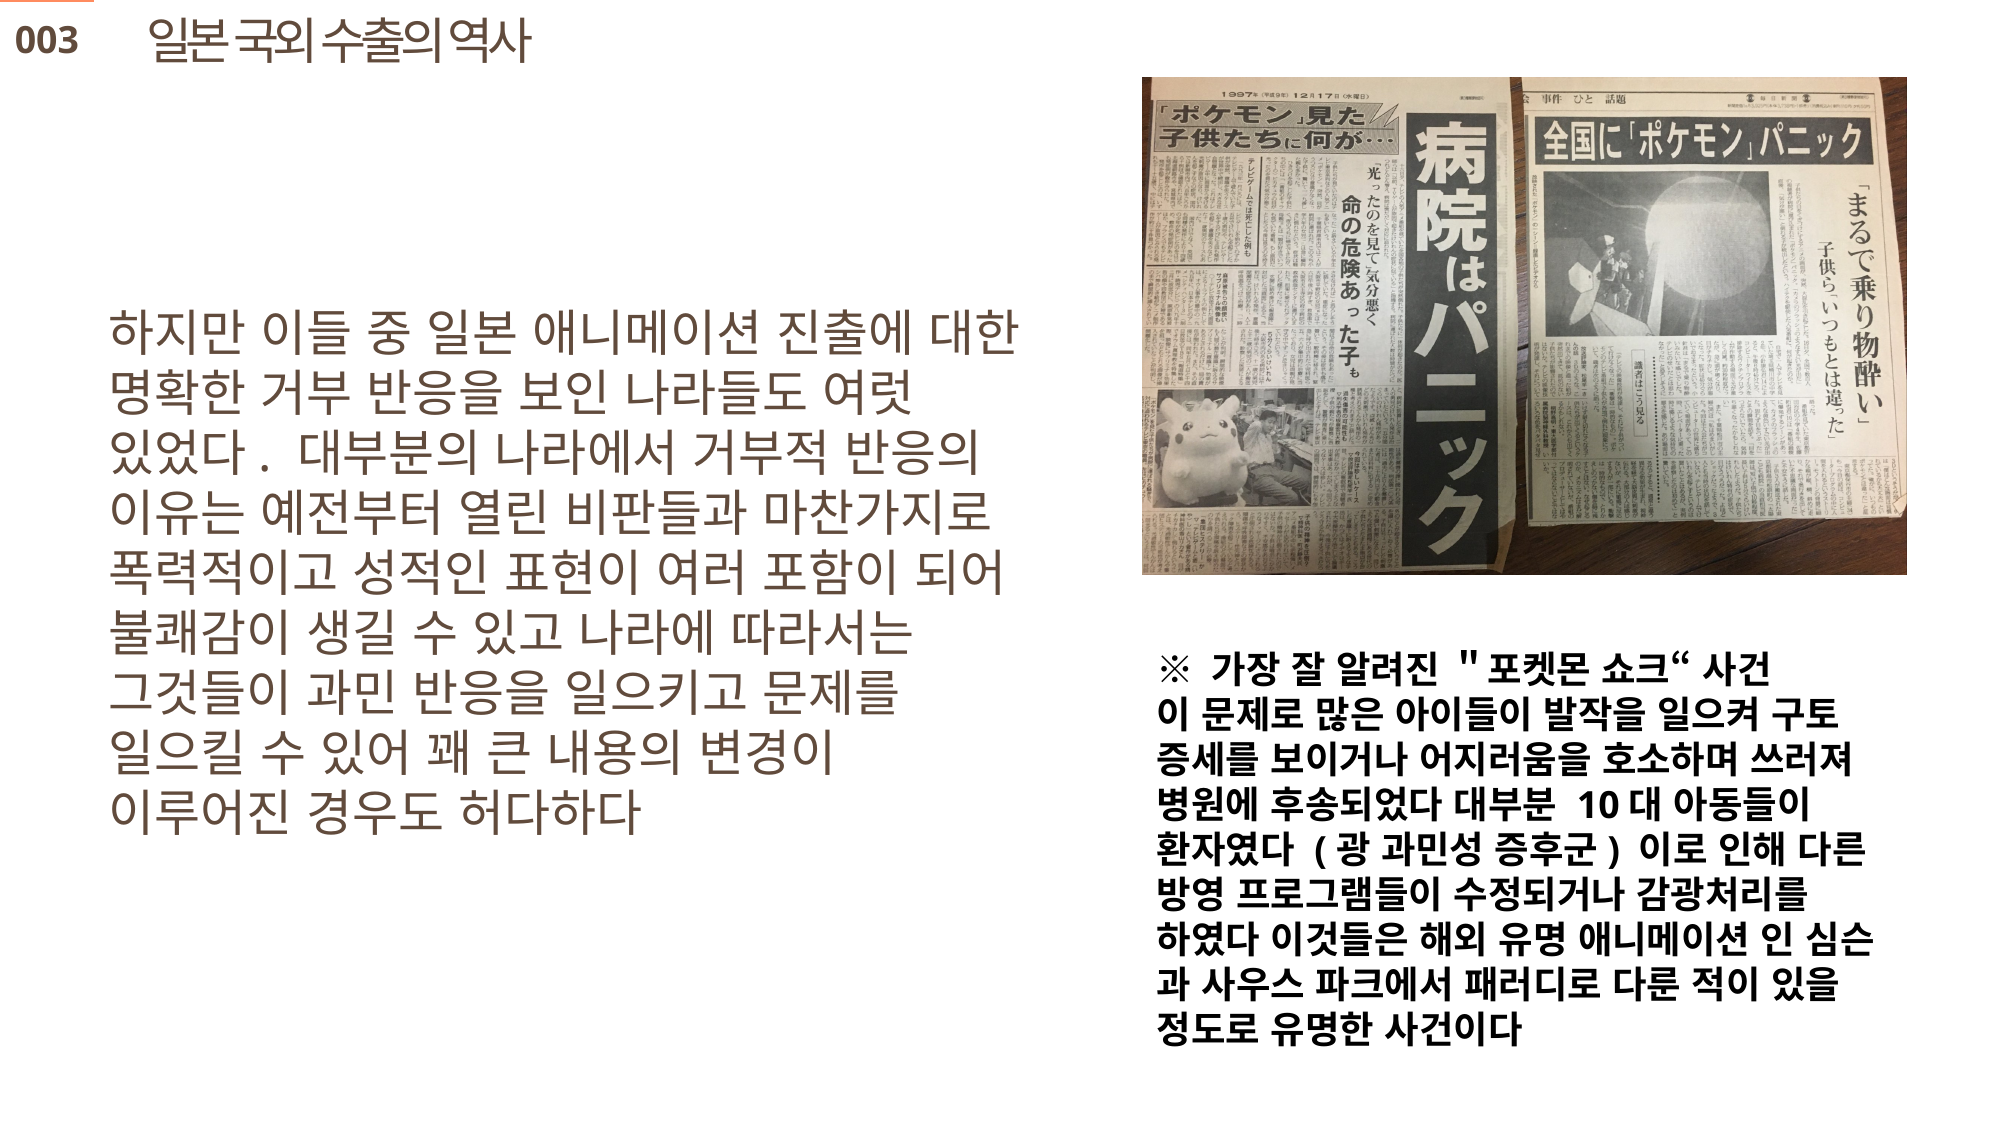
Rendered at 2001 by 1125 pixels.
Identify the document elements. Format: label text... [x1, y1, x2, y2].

text_box 하지만 이들 중 일본 애니메이션 진출에 대한 명확한 거부 반응을 보인 나라들도 여럿 있었다. 대부분의 나라에서 거부적 반응의 이유는 예전부터 열린 비판들과 마찬가지로 폭력적이고 성적인 표현이 여러 포함이 되어 불쾌감이 생길 수 있고 나라에 따라서는 그것들이 과민 반응을 일으키고 문제를 일으킬 수 있어 꽤 큰 내용의 변경이 이루어진 경우도 허다하다 [93, 294, 1046, 850]
picture [1142, 77, 1907, 575]
text_box ※ 가장 잘 알려진 ＂포켓몬 쇼크“ 사건 이 문제로 많은 아이들이 발작을 일으켜 구토 증세를 보이거나 어지러움을 호소하며 쓰러져 병원에 후송되었다 대부분 10대 아동들이 환자였다 (광 과민성 증후군) 이로 인해 다른 방영 프로그램들이 수정되거나 감광처리를 하였다 이것들은 해외 유명 애니메이션 인 심슨 과 사우스 파크에서 패러디로 다룬 적이 있을 정도로 유명한 사건이다 [1142, 638, 1907, 1059]
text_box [0, 0, 572, 78]
